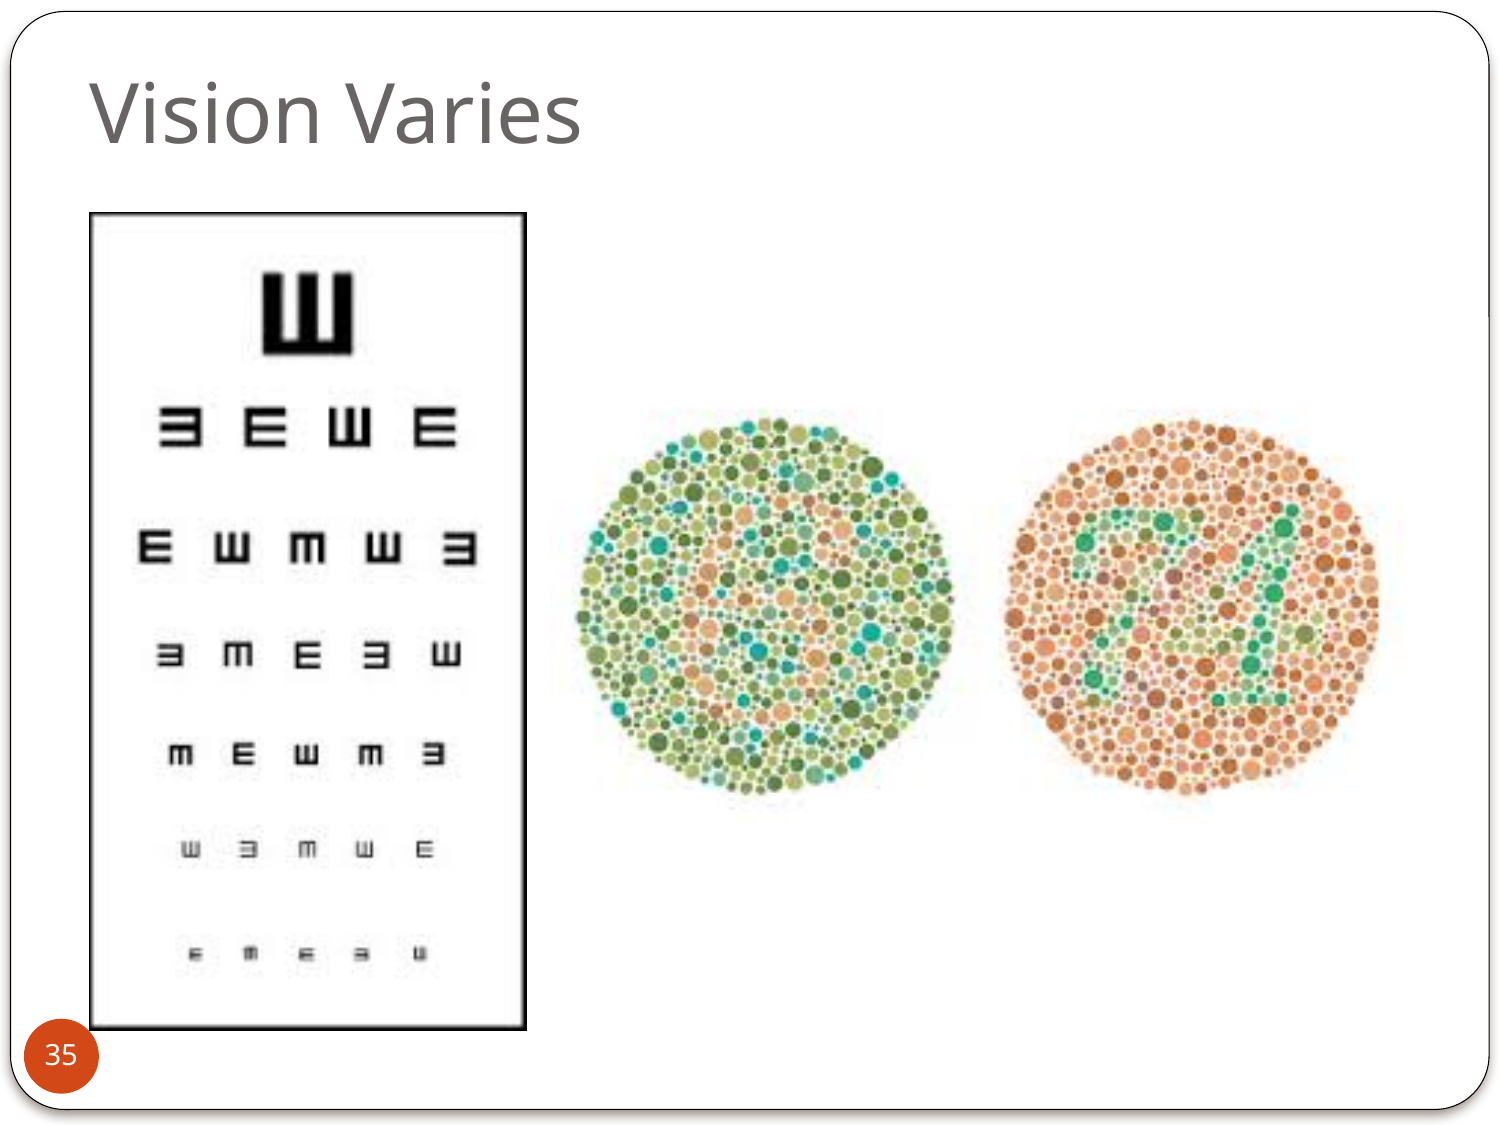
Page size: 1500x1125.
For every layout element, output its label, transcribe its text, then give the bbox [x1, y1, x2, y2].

picture [88, 212, 527, 1031]
slide_number 35 [23, 1018, 99, 1094]
picture [549, 363, 1409, 825]
title Vision Varies [75, 25, 1025, 175]
